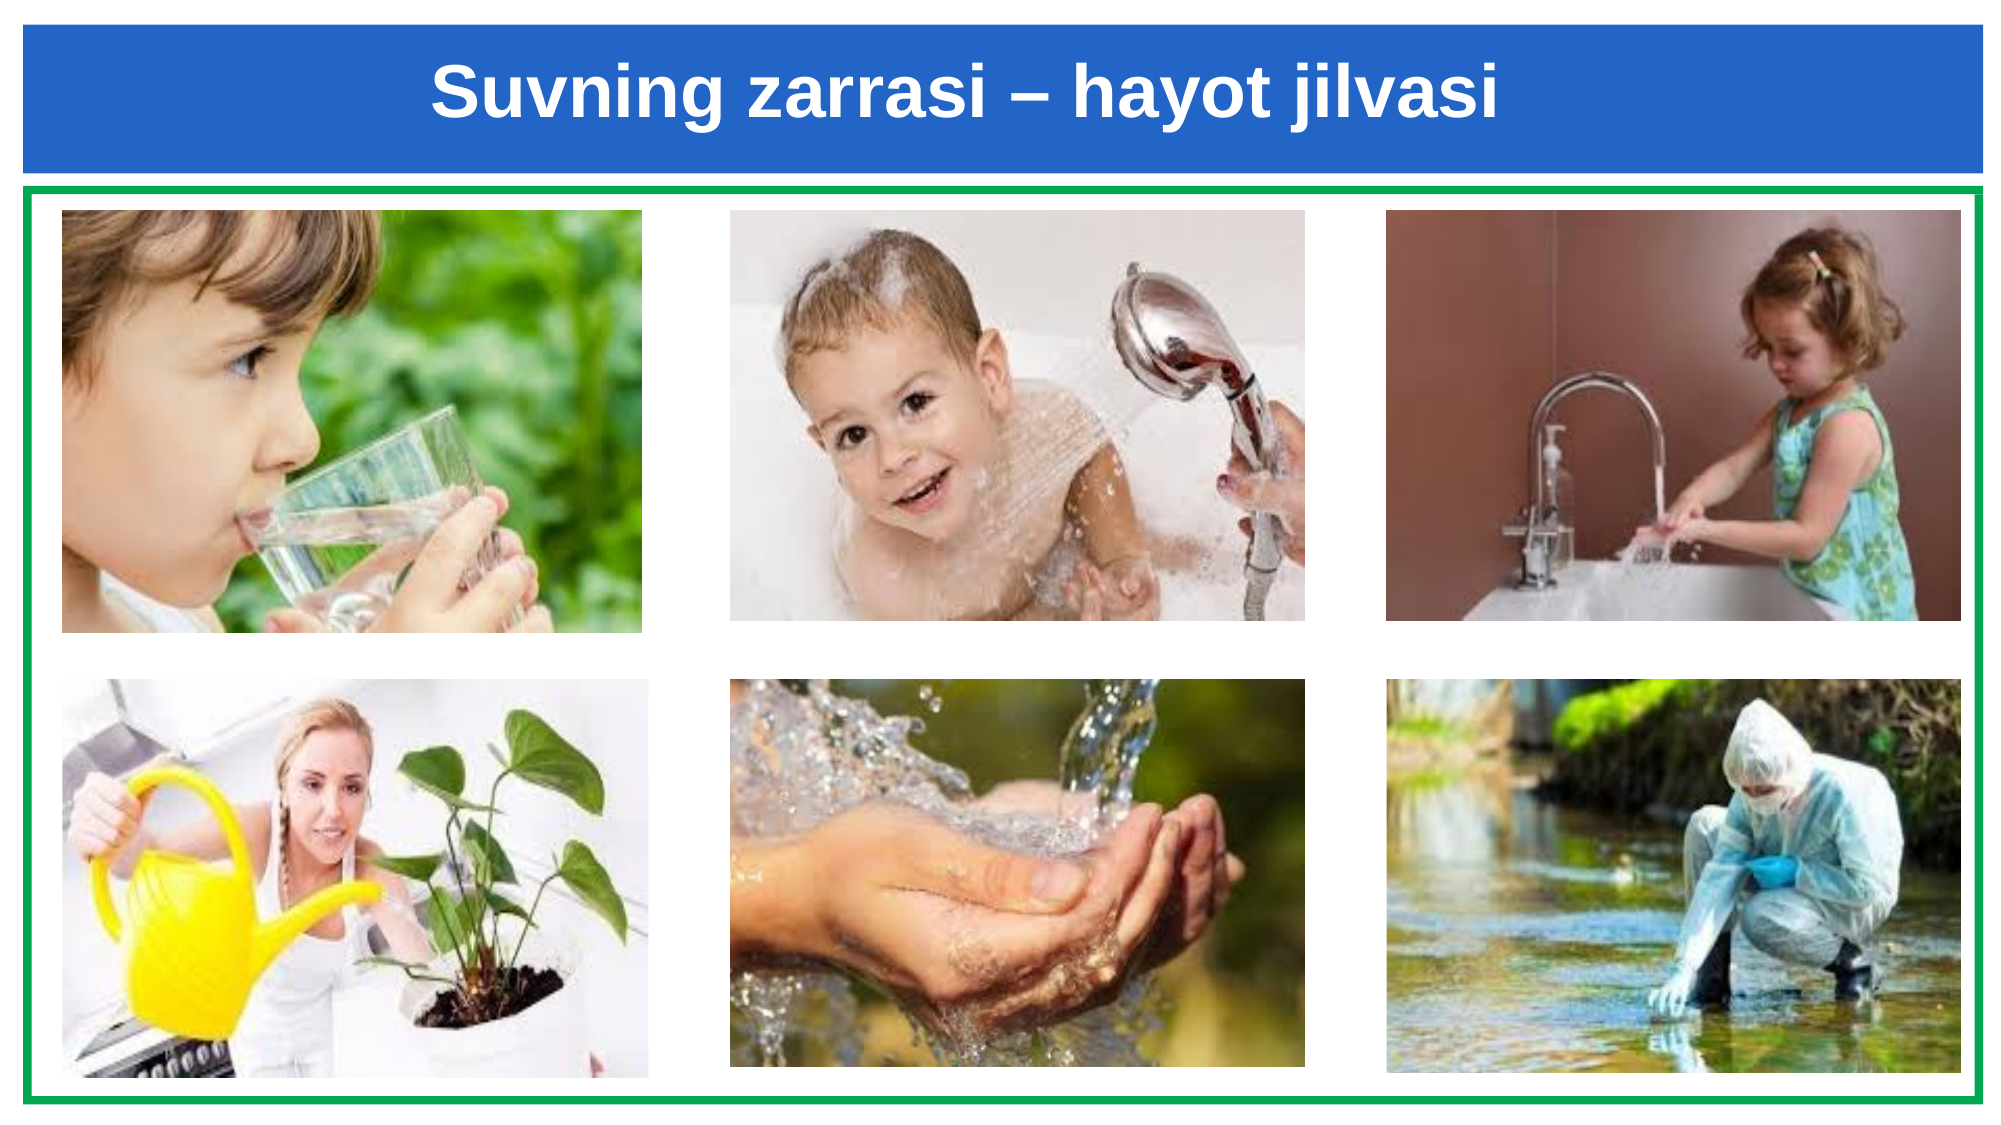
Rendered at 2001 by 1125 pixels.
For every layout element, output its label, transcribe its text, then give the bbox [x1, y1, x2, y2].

text_box Suvning zarrasi – hayot jilvasi [100, 41, 1853, 151]
picture [1386, 210, 1962, 622]
picture [730, 210, 1305, 622]
picture [62, 210, 642, 633]
picture [730, 679, 1305, 1067]
picture [1386, 679, 1962, 1074]
picture [62, 679, 649, 1079]
